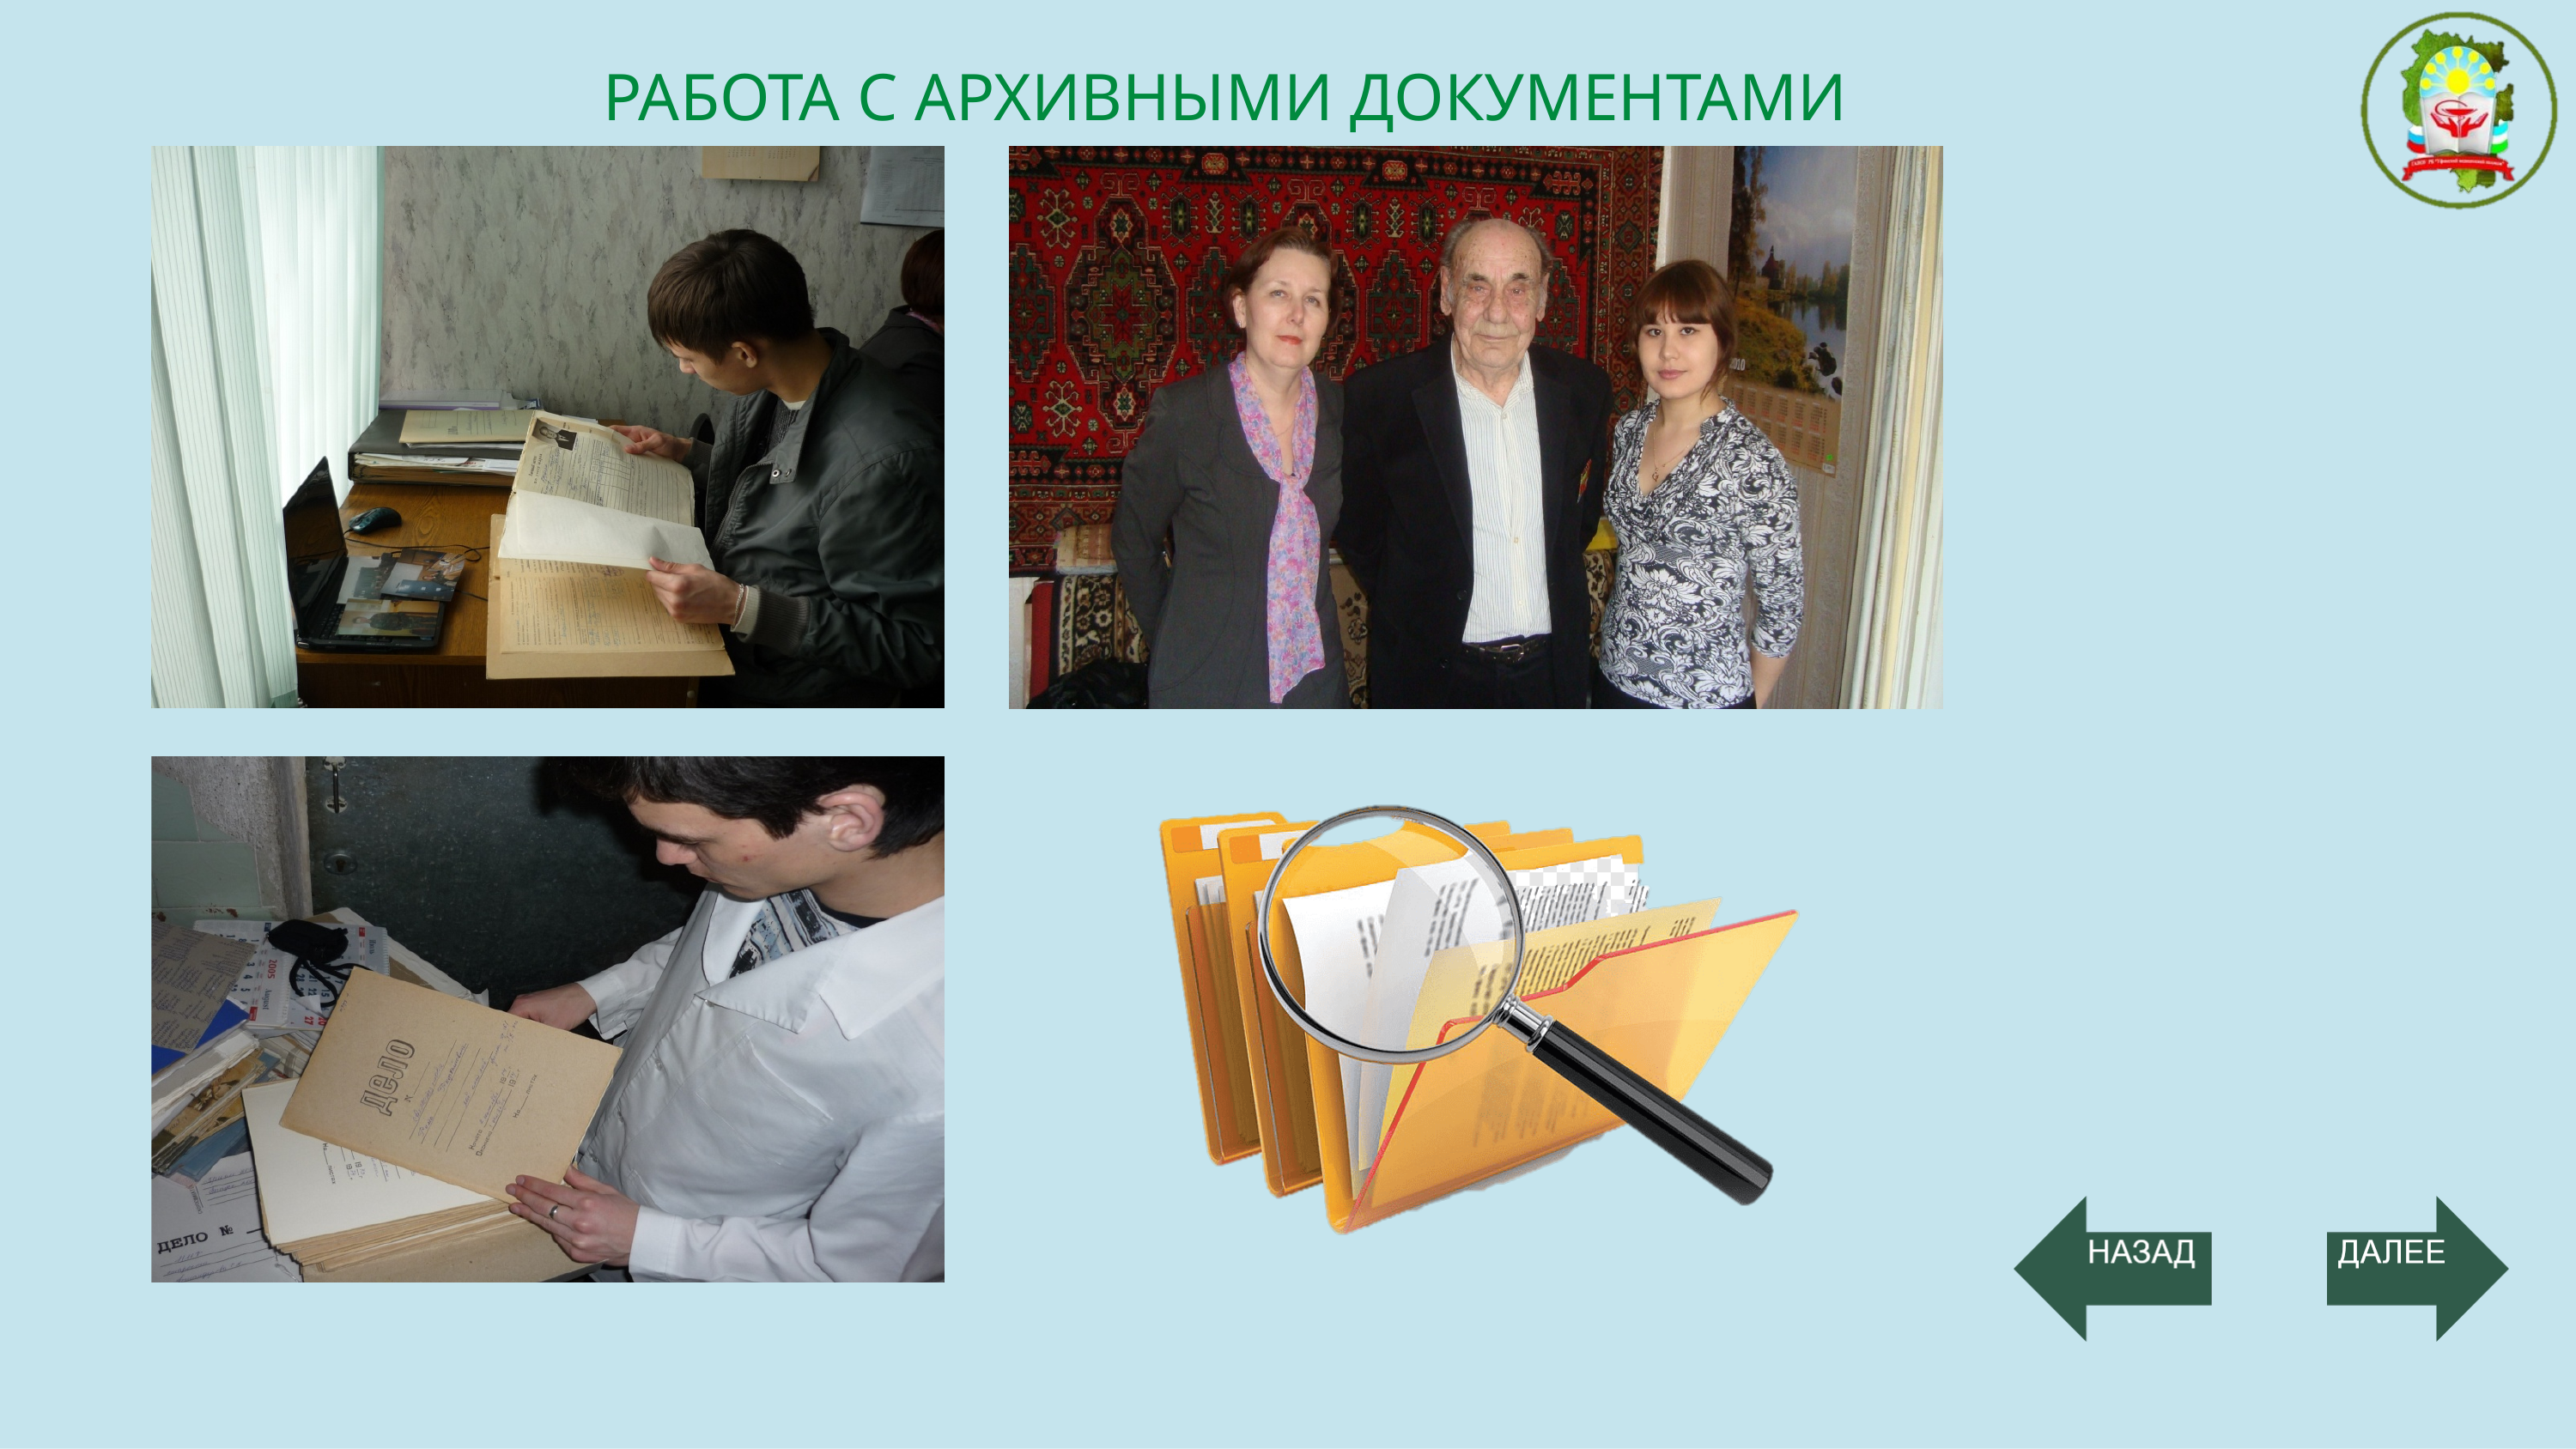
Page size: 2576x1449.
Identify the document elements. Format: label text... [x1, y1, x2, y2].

picture [151, 145, 945, 708]
picture [2013, 1196, 2510, 1342]
picture [1070, 778, 1881, 1261]
picture [2342, 0, 2576, 230]
picture [1008, 145, 1943, 709]
picture [151, 755, 945, 1282]
text_box РАБОТА С АРХИВНЫМИ ДОКУМЕНТАМИ [590, 49, 2337, 140]
